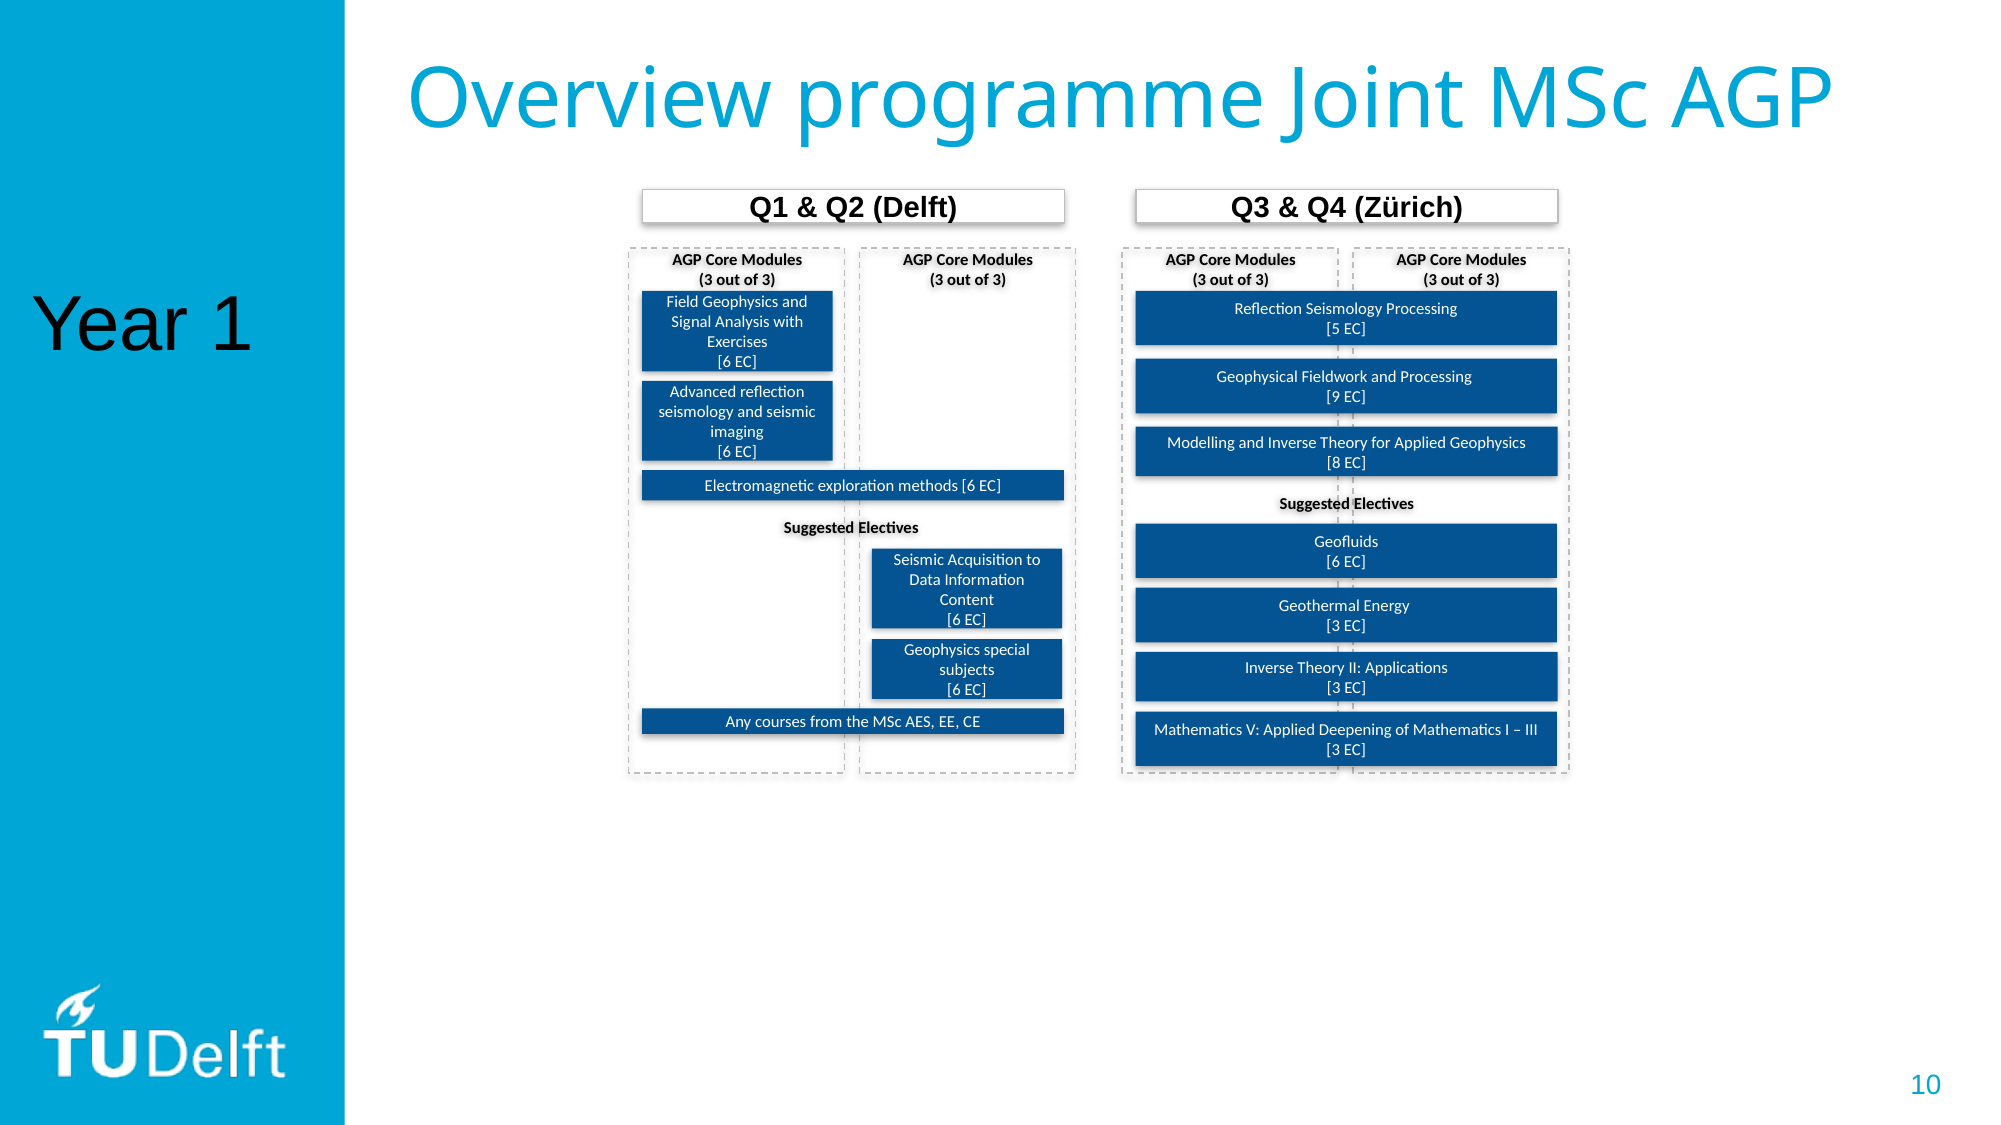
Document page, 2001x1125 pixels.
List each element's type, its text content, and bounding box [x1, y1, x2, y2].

text_box AGP Core Modules (3 out of 3) [641, 251, 833, 287]
text_box Advanced reflection seismology and seismic imaging [6 EC] [641, 380, 833, 461]
text_box AGP Core Modules (3 out of 3) [1366, 251, 1558, 287]
text_box Geofluids [6 EC] [1135, 523, 1558, 579]
list Year 1 [16, 265, 424, 1028]
text_box Reflection Seismology Processing [5 EC] [1135, 290, 1558, 346]
text_box [1352, 247, 1570, 774]
text_box [628, 247, 845, 774]
text_box Field Geophysics and Signal Analysis with Exercises [6 EC] [641, 290, 833, 372]
text_box Q1 & Q2 (Delft) [642, 189, 1065, 224]
text_box Electromagnetic exploration methods [6 EC] [641, 469, 1065, 501]
text_box Any courses from the MSc AES, EE, CE [641, 708, 1065, 735]
title Overview programme Joint MSc AGP [391, 0, 1946, 188]
text_box Modelling and Inverse Theory for Applied Geophysics [8 EC] [1135, 426, 1558, 477]
text_box AGP Core Modules (3 out of 3) [1135, 251, 1327, 287]
text_box Geothermal Energy [3 EC] [1135, 587, 1558, 643]
text_box [859, 247, 1076, 774]
text_box Q3 & Q4 (Zürich) [1135, 189, 1559, 224]
text_box Inverse Theory II: Applications [3 EC] [1135, 651, 1558, 702]
text_box Geophysical Fieldwork and Processing [9 EC] [1135, 358, 1558, 414]
text_box Mathematics V: Applied Deepening of Mathematics I – III [3 EC] [1135, 711, 1558, 767]
text_box AGP Core Modules (3 out of 3) [872, 251, 1064, 287]
text_box Geophysics special subjects [6 EC] [871, 638, 1063, 700]
text_box Seismic Acquisition to Data Information Content [6 EC] [871, 550, 1063, 629]
text_box [1121, 247, 1339, 774]
text_box Suggested Electives [641, 509, 1062, 545]
text_box Suggested Electives [1137, 485, 1558, 520]
